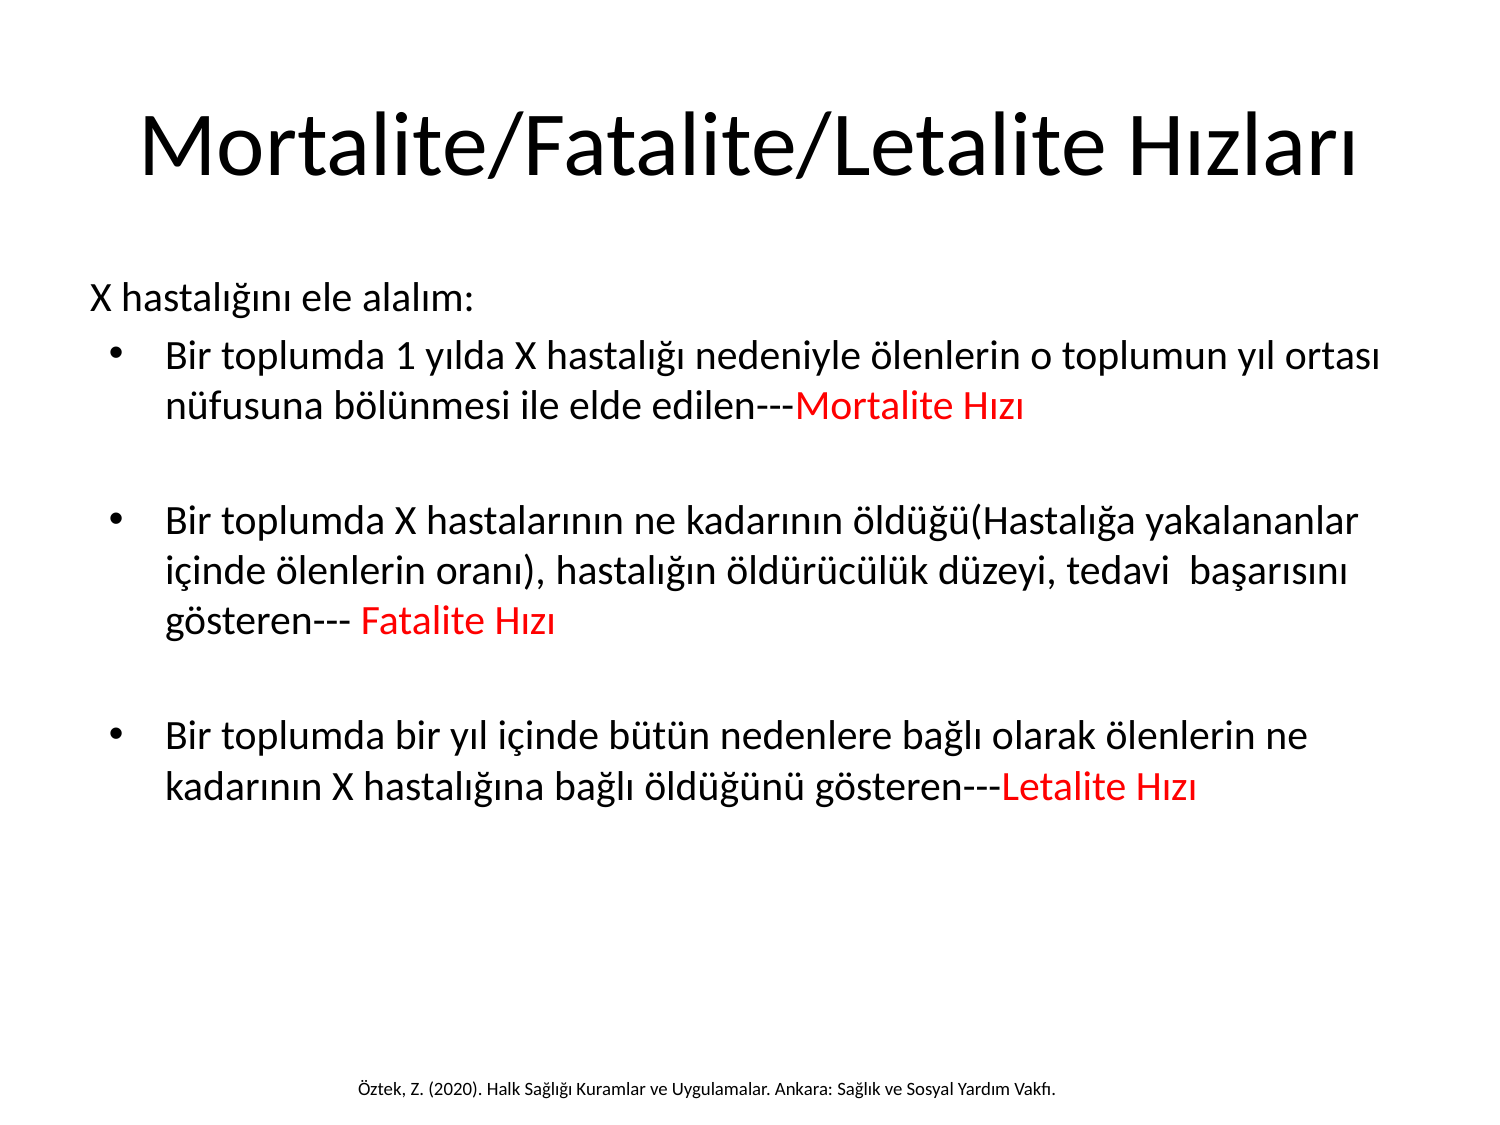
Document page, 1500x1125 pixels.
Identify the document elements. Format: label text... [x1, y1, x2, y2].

footer Öztek, Z. (2020). Halk Sağlığı Kuramlar ve Uygulamalar. Ankara: Sağlık ve Sosyal Yardım Vakfı. [220, 1080, 1193, 1125]
title Mortalite/Fatalite/Letalite Hızları [75, 45, 1425, 233]
list X hastalığını ele alalım: Bir toplumda 1 yılda X hastalığı nedeniyle ölenlerin o toplumun yıl ortası nüfusuna bölünmesi ile elde edilen---Mortalite Hızı Bir toplumda X hastalarının ne kadarının öldüğü(Hastalığa yakalananlar içinde ölenlerin oranı), hastalığın öldürücülük düzeyi, tedavi başarısını gösteren--- Fatalite Hızı Bir toplumda bir yıl içinde bütün nedenlere bağlı olarak ölenlerin ne kadarının X hastalığına bağlı öldüğünü gösteren---Letalite Hızı [75, 262, 1425, 1005]
